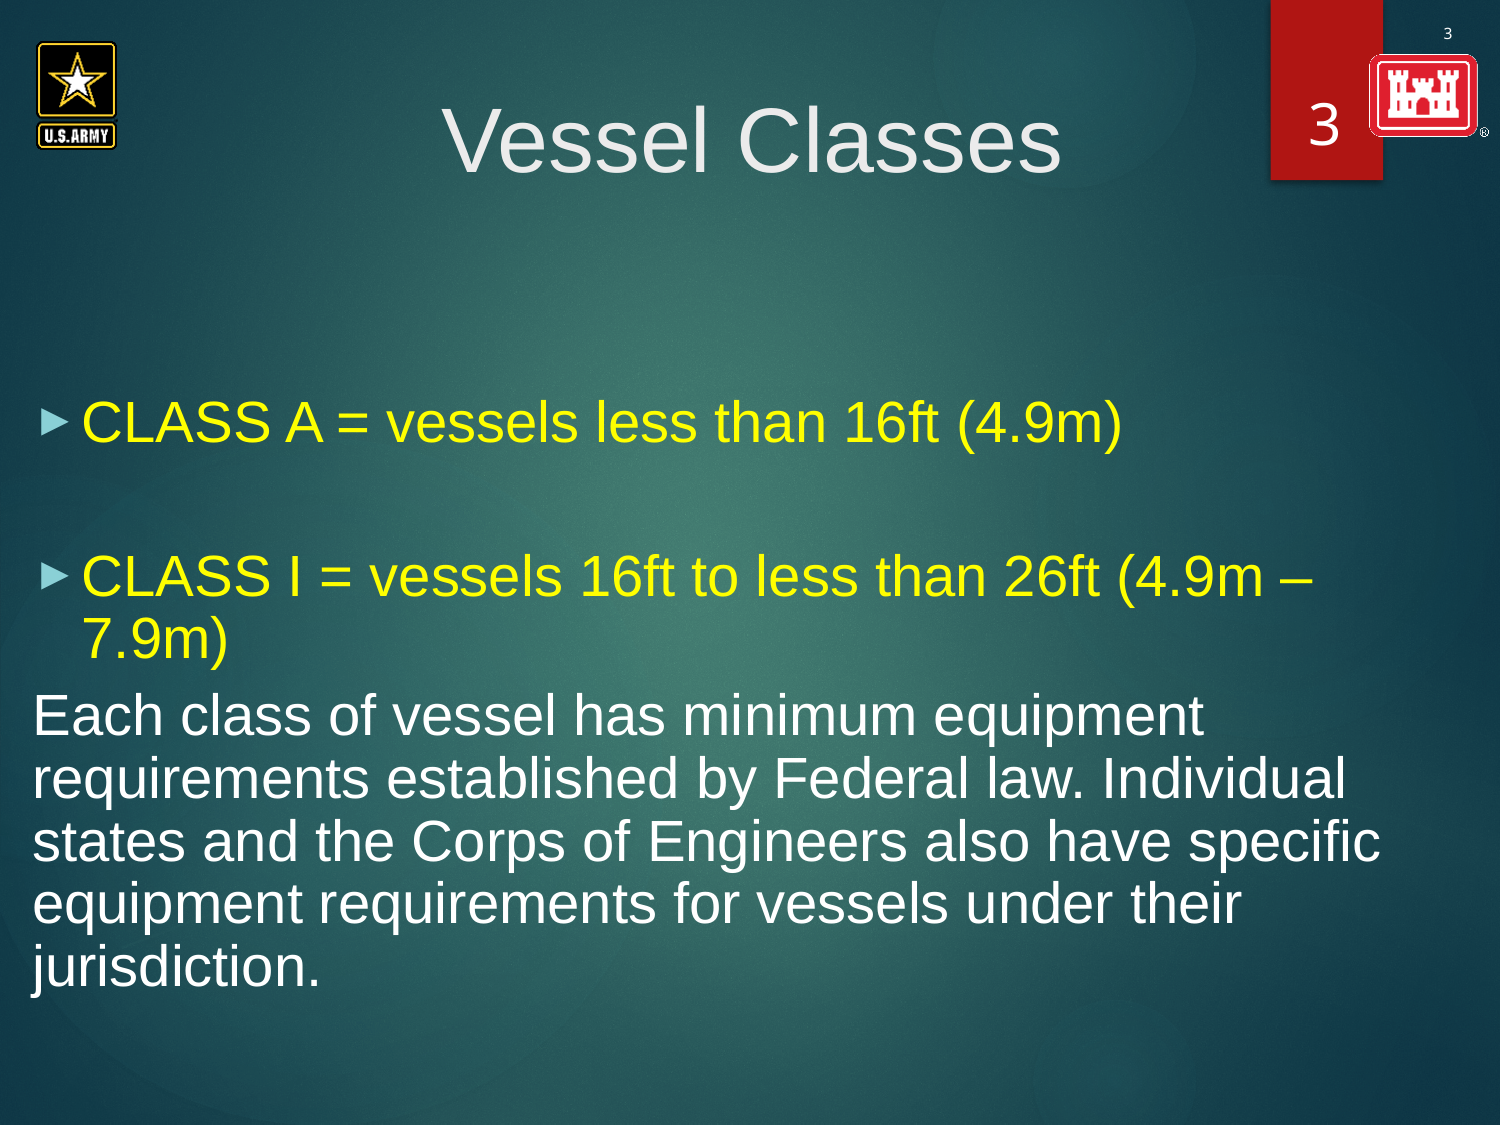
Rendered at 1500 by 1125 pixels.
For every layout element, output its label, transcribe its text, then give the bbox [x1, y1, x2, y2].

picture [36, 41, 118, 150]
text_box CLASS A = vessels less than 16ft (4.9m) CLASS I = vessels 16ft to less than 26ft (4.9m – 7.9m) Each class of vessel has minimum equipment requirements established by Federal law. Individual states and the Corps of Engineers also have specific equipment requirements for vessels under their jurisdiction. [17, 384, 1484, 1012]
picture [1378, 54, 1489, 137]
title Vessel Classes [426, 73, 1086, 254]
slide_number 3 [1273, 48, 1378, 175]
